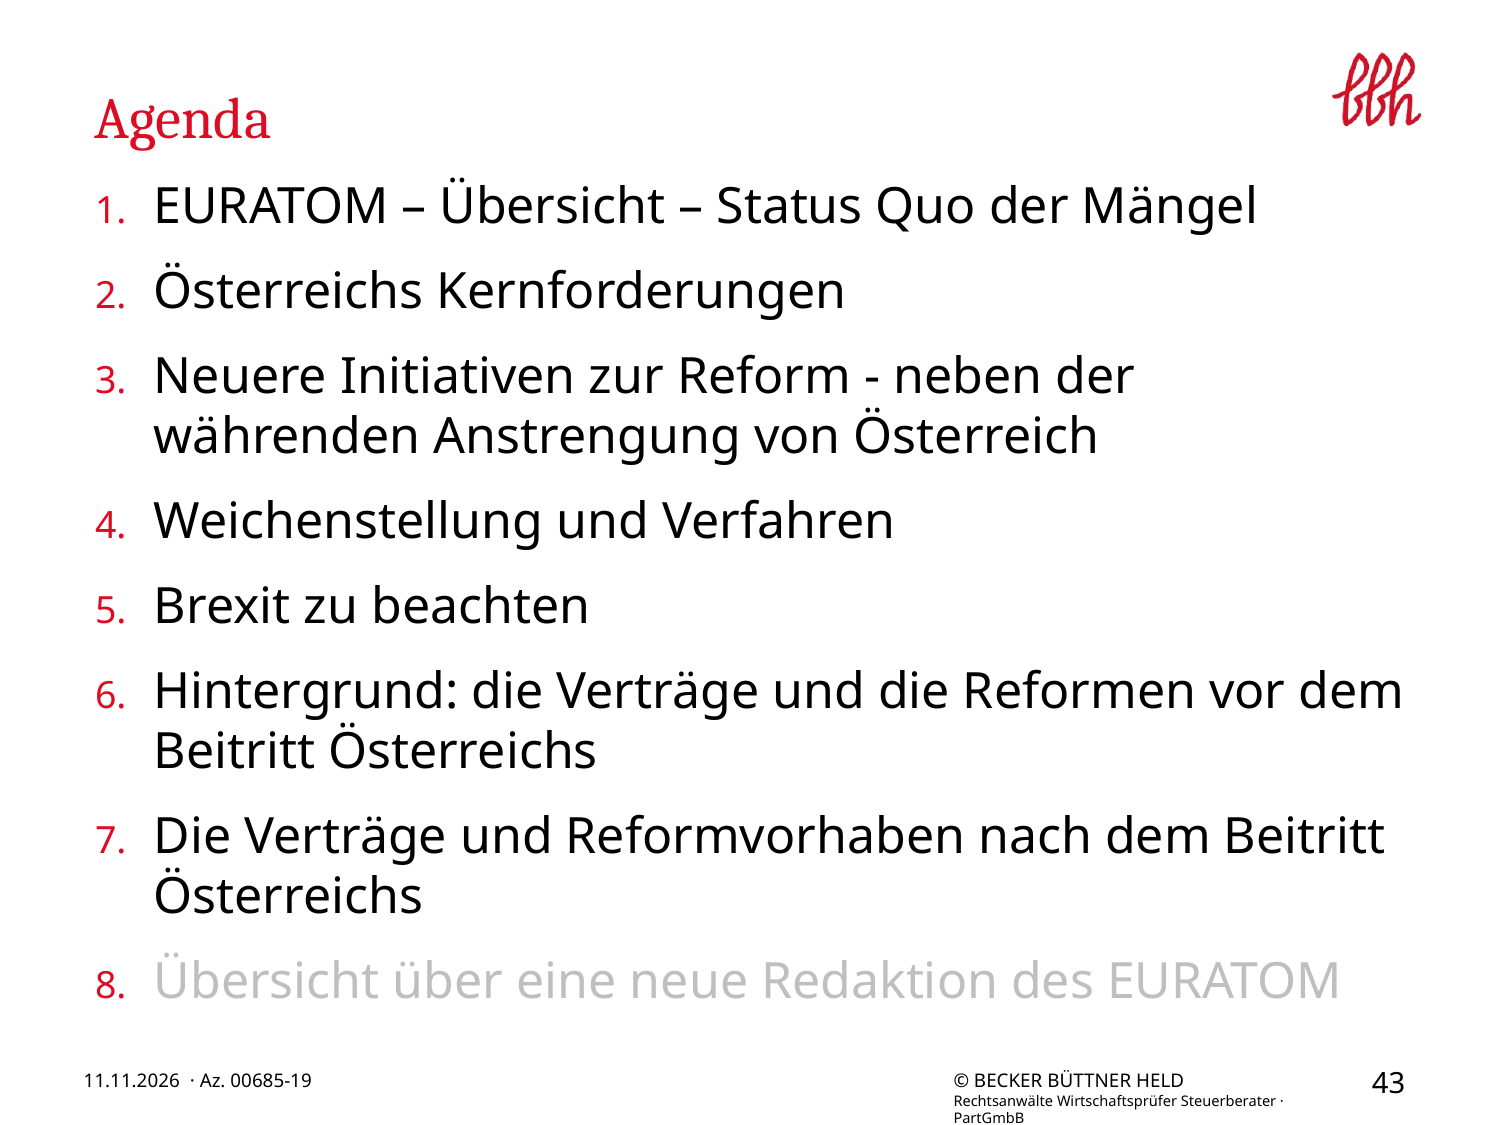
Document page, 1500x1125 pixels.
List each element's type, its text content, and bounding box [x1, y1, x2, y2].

title Agenda [94, 40, 1065, 150]
list EURATOM – Übersicht – Status Quo der Mängel Österreichs Kernforderungen Neuere Initiativen zur Reform - neben der währenden Anstrengung von Österreich Weichenstellung und Verfahren Brexit zu beachten Hintergrund: die Verträge und die Reformen vor dem Beitritt Österreichs Die Verträge und Reformvorhaben nach dem Beitritt Österreichs Übersicht über eine neue Redaktion des EURATOM [95, 173, 1407, 965]
picture [1305, 26, 1448, 153]
